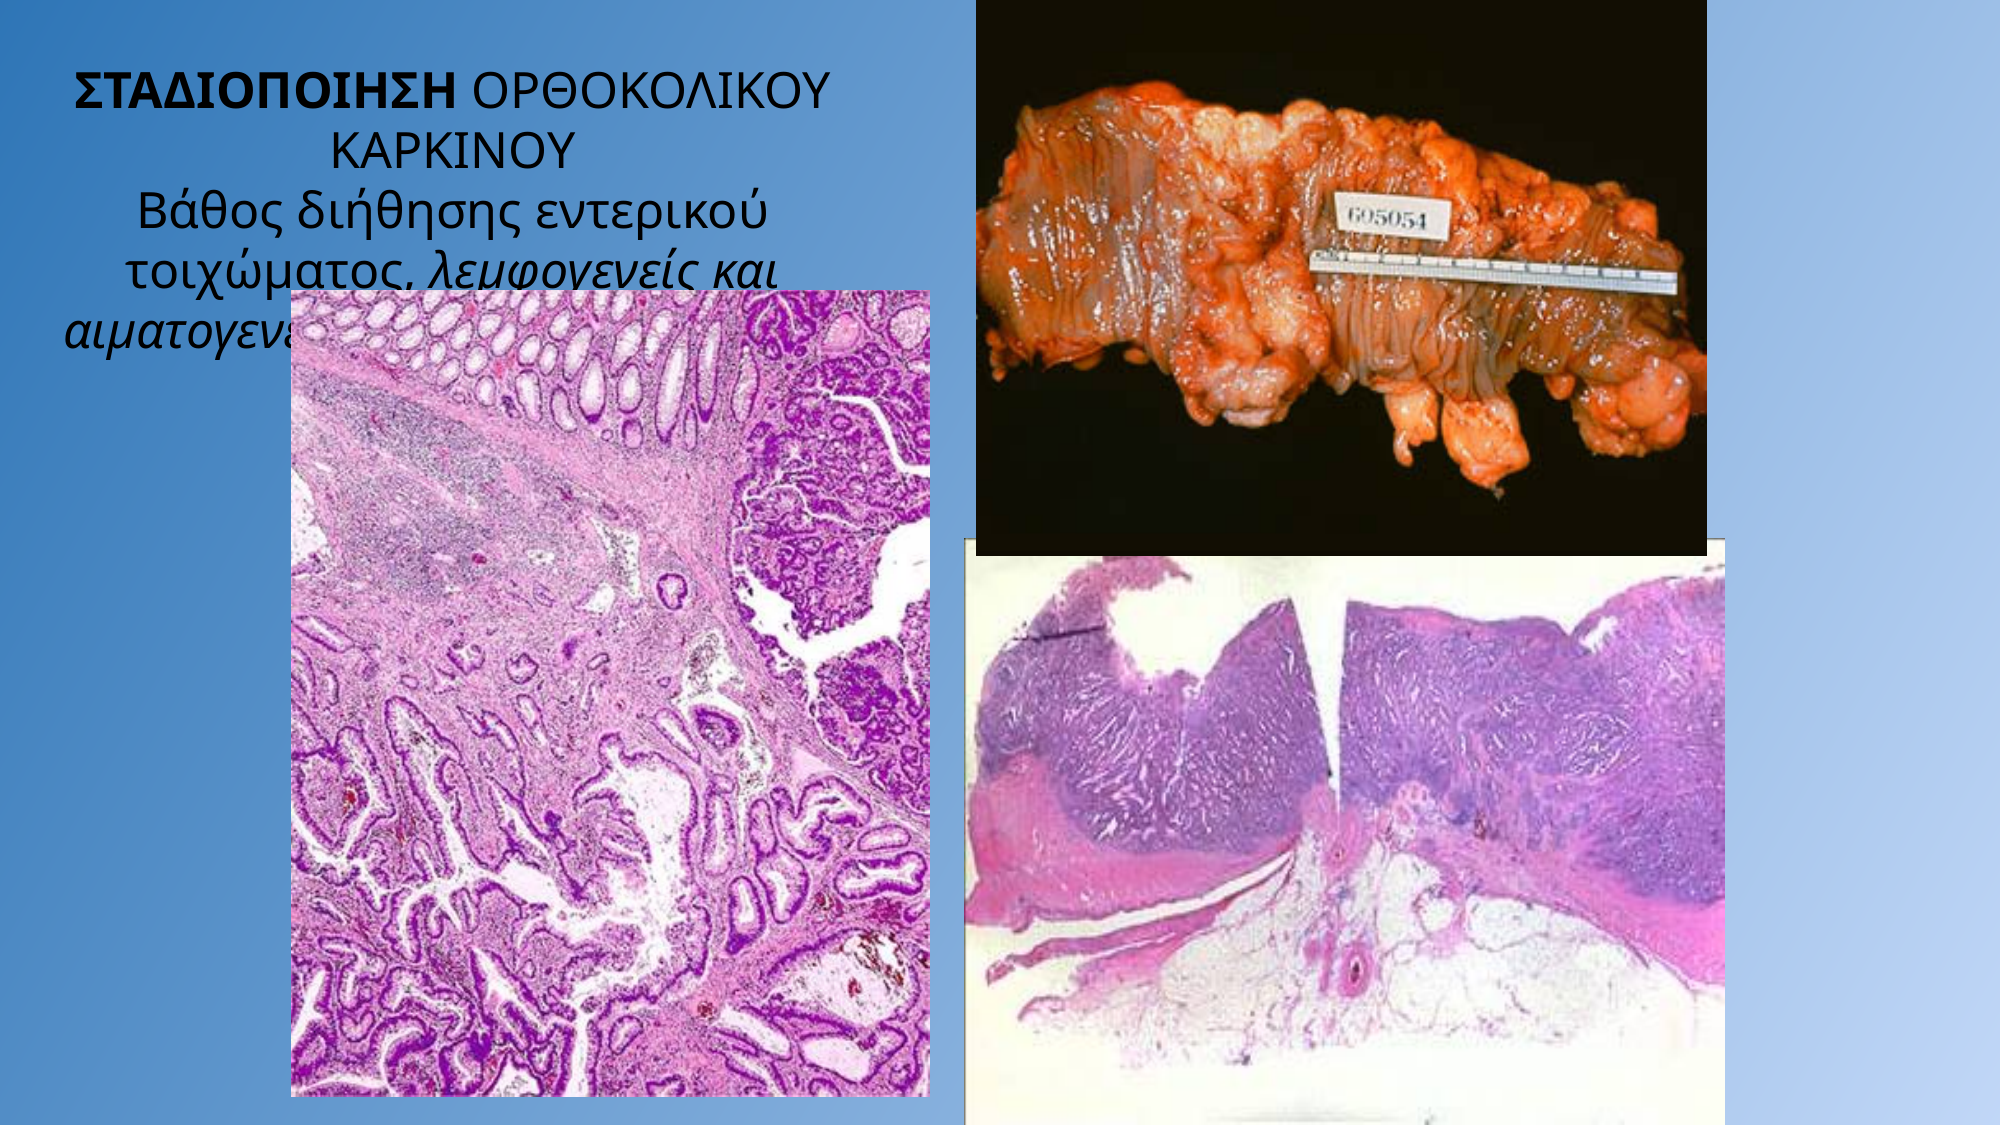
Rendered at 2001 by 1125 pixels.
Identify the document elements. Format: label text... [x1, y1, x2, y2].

text_box ΣΤΑΔΙΟΠΟΙΗΣΗ ΟΡΘΟΚΟΛΙΚΟΥ ΚΑΡΚΙΝΟΥ Βάθος διήθησης εντερικού τοιχώματος, λεμφογενείς και αιματογενείς μεταστάσεις (επόμενη διαφάνεια) [0, 51, 906, 466]
picture [964, 0, 1725, 1125]
picture [291, 290, 930, 1097]
